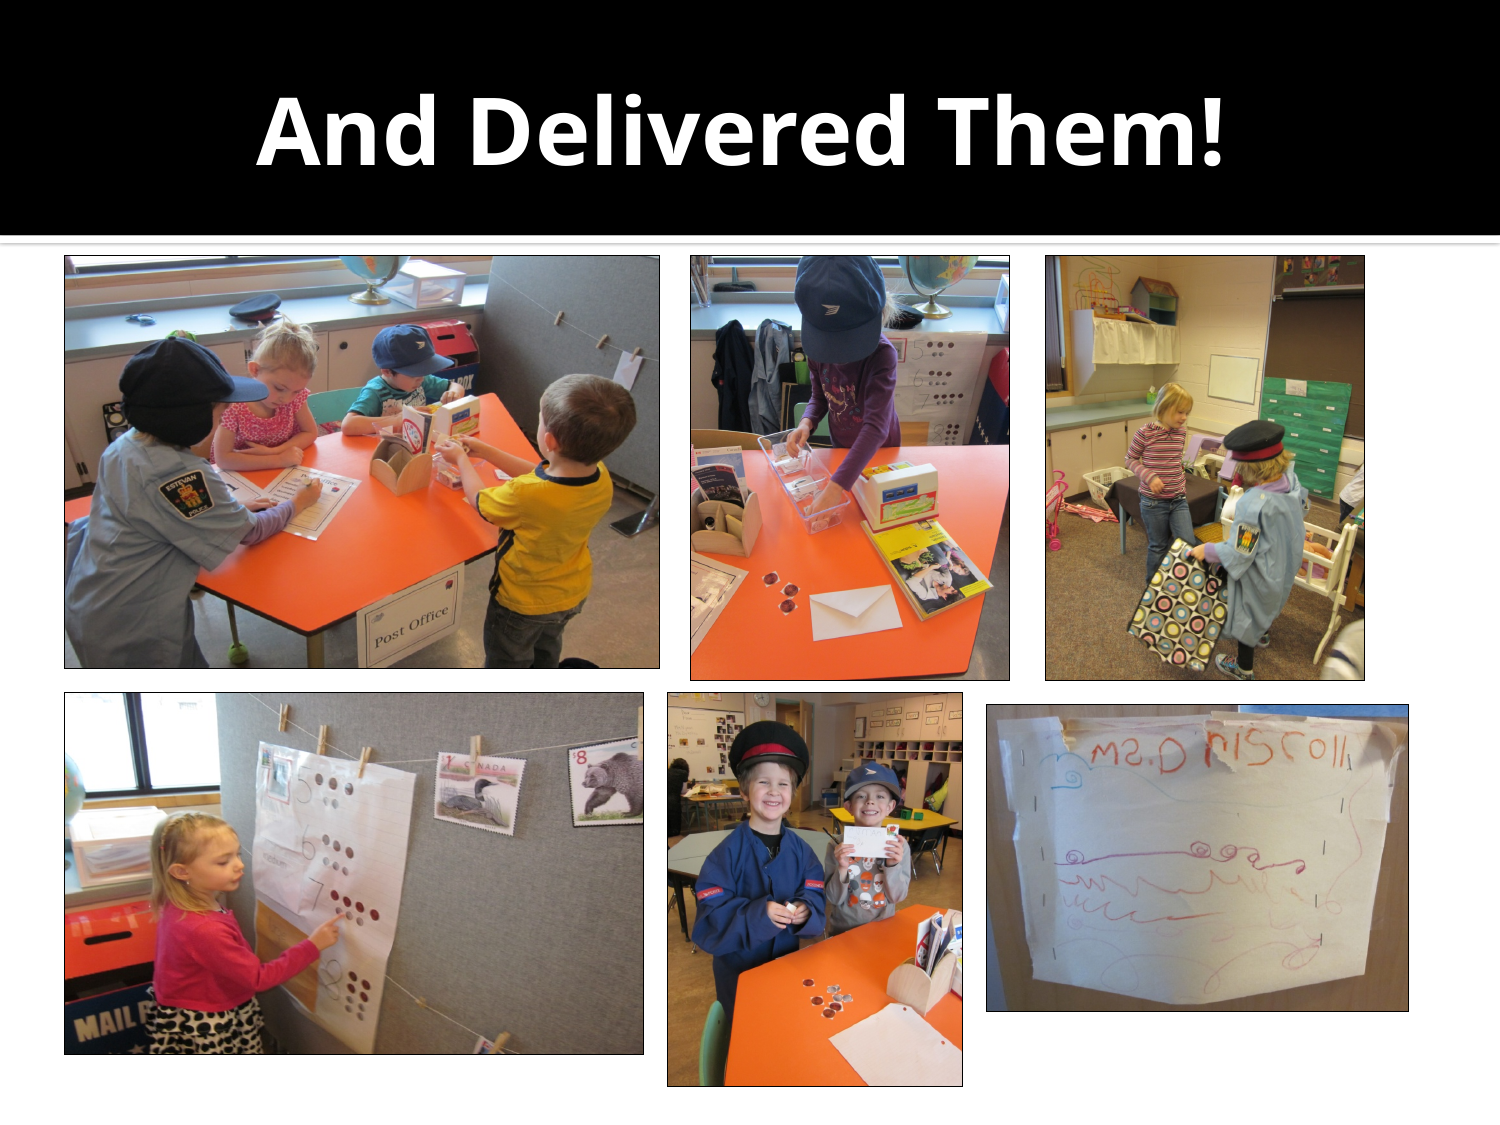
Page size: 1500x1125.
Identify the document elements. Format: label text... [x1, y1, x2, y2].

picture [1045, 255, 1365, 681]
picture [667, 692, 963, 1087]
picture [64, 692, 644, 1055]
picture [986, 704, 1409, 1012]
picture [690, 255, 1010, 681]
title And Delivered Them! [75, 25, 1425, 231]
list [64, 255, 660, 669]
